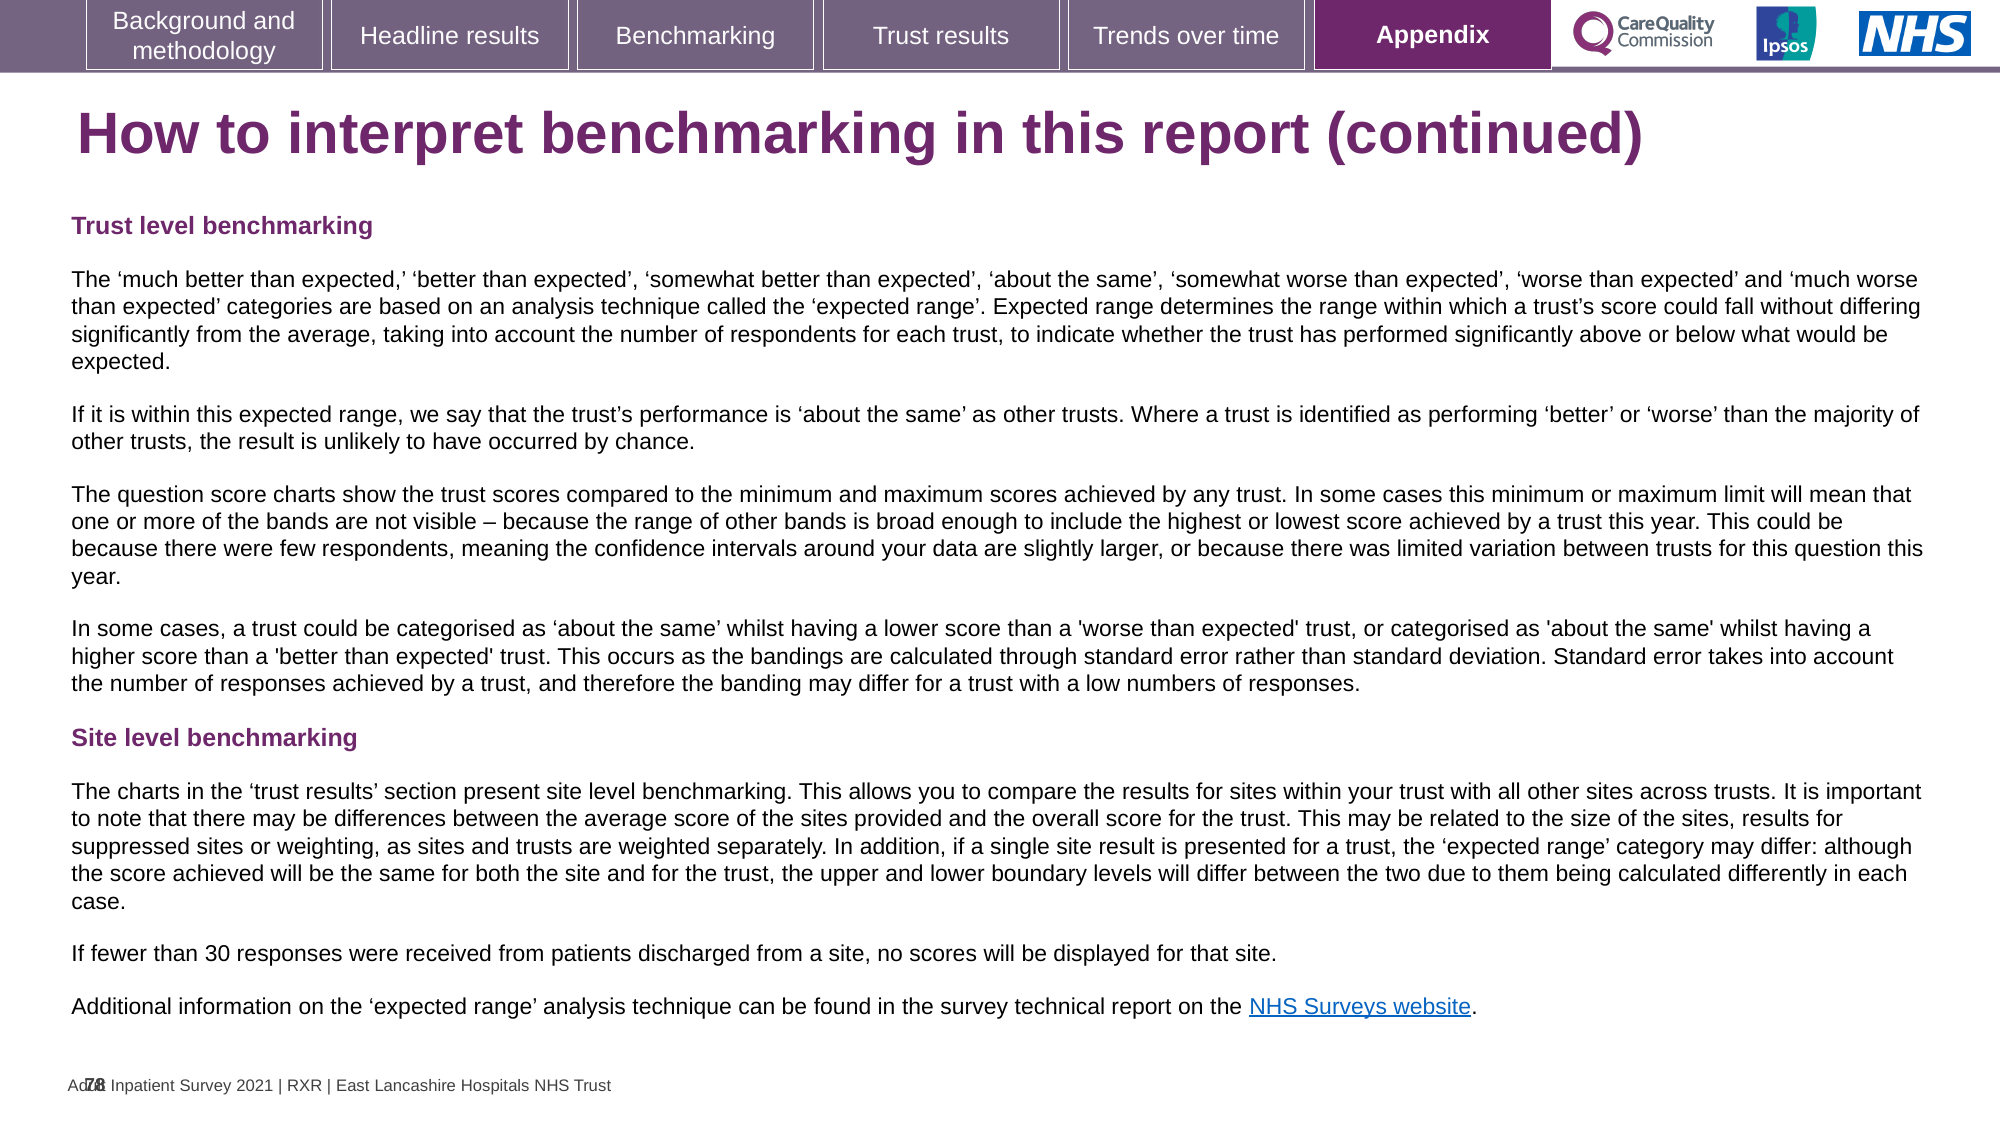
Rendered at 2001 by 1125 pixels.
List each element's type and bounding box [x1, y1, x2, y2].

text_box [84, 1065, 122, 1125]
picture [1859, 11, 1971, 56]
title [62, 81, 1936, 189]
picture [1573, 11, 1715, 56]
text_box [56, 201, 1946, 1027]
picture [1756, 6, 1817, 61]
